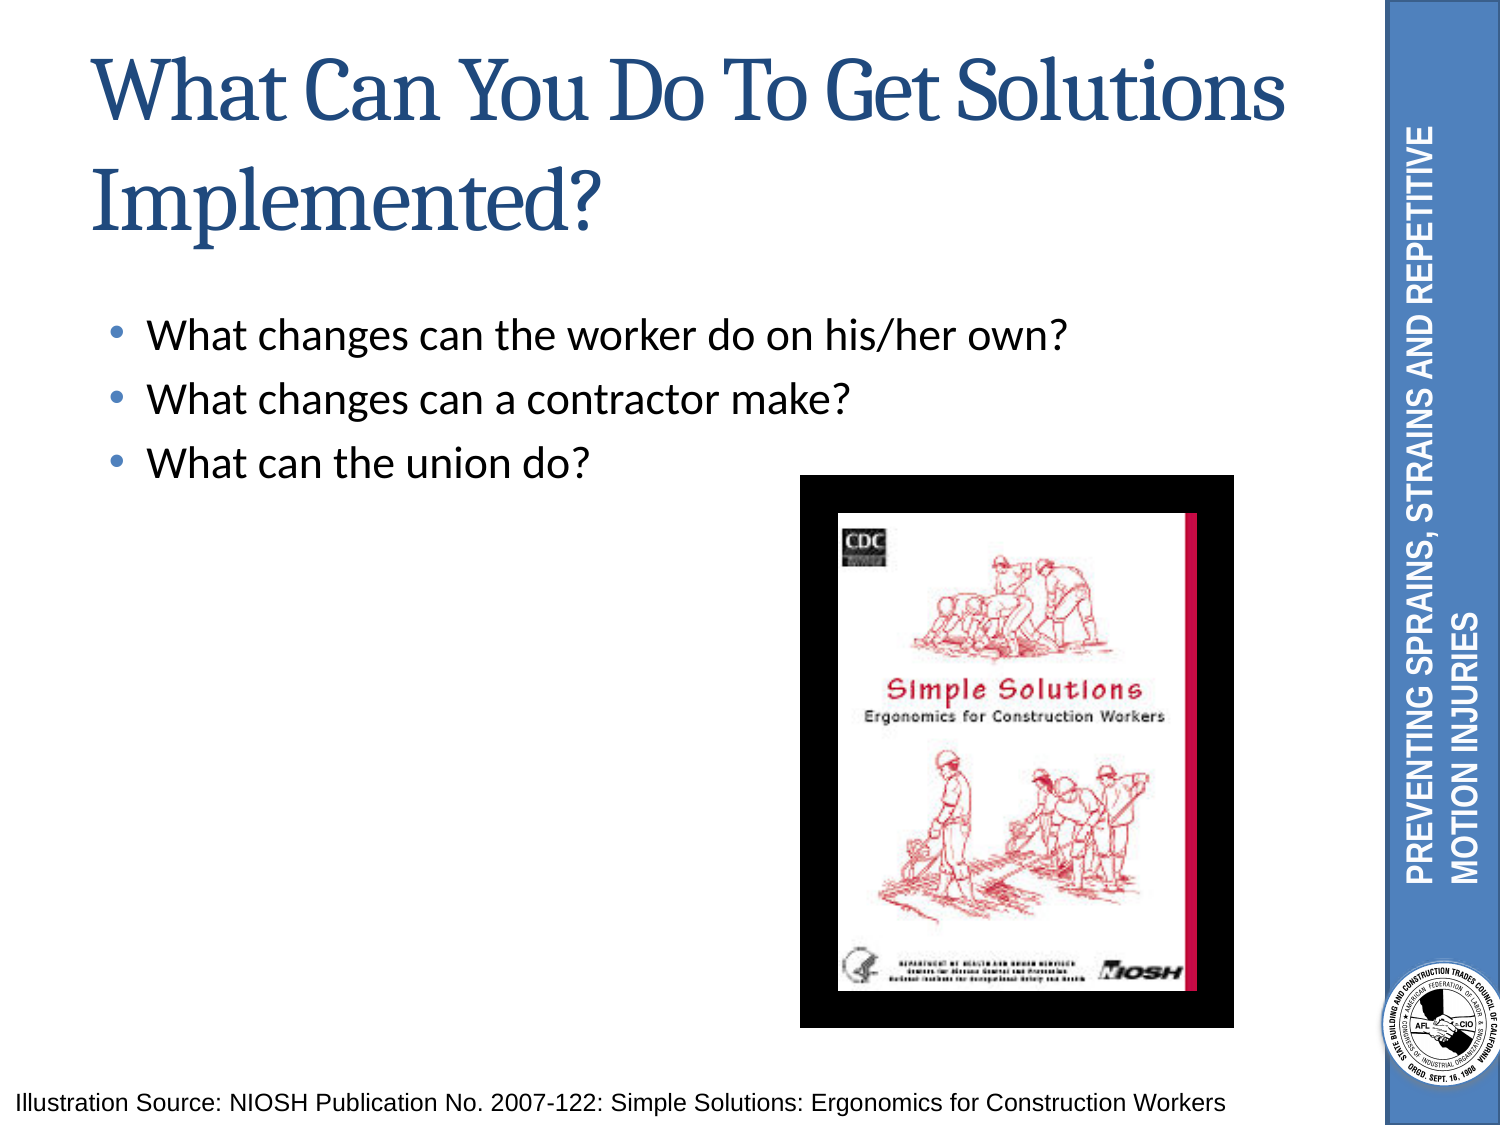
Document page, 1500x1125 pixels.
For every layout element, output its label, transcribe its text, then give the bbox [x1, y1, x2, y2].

picture [1374, 956, 1500, 1097]
title What Can You Do To Get Solutions Implemented? [75, 45, 1325, 233]
list What changes can the worker do on his/her own? What changes can a contractor make? What can the union do? [74, 296, 1326, 1079]
picture [1384, 964, 1500, 1085]
picture [836, 511, 1198, 992]
text_box Illustration Source: NIOSH Publication No. 2007-122: Simple Solutions: Ergonomics for Construction Workers [0, 1079, 1386, 1124]
